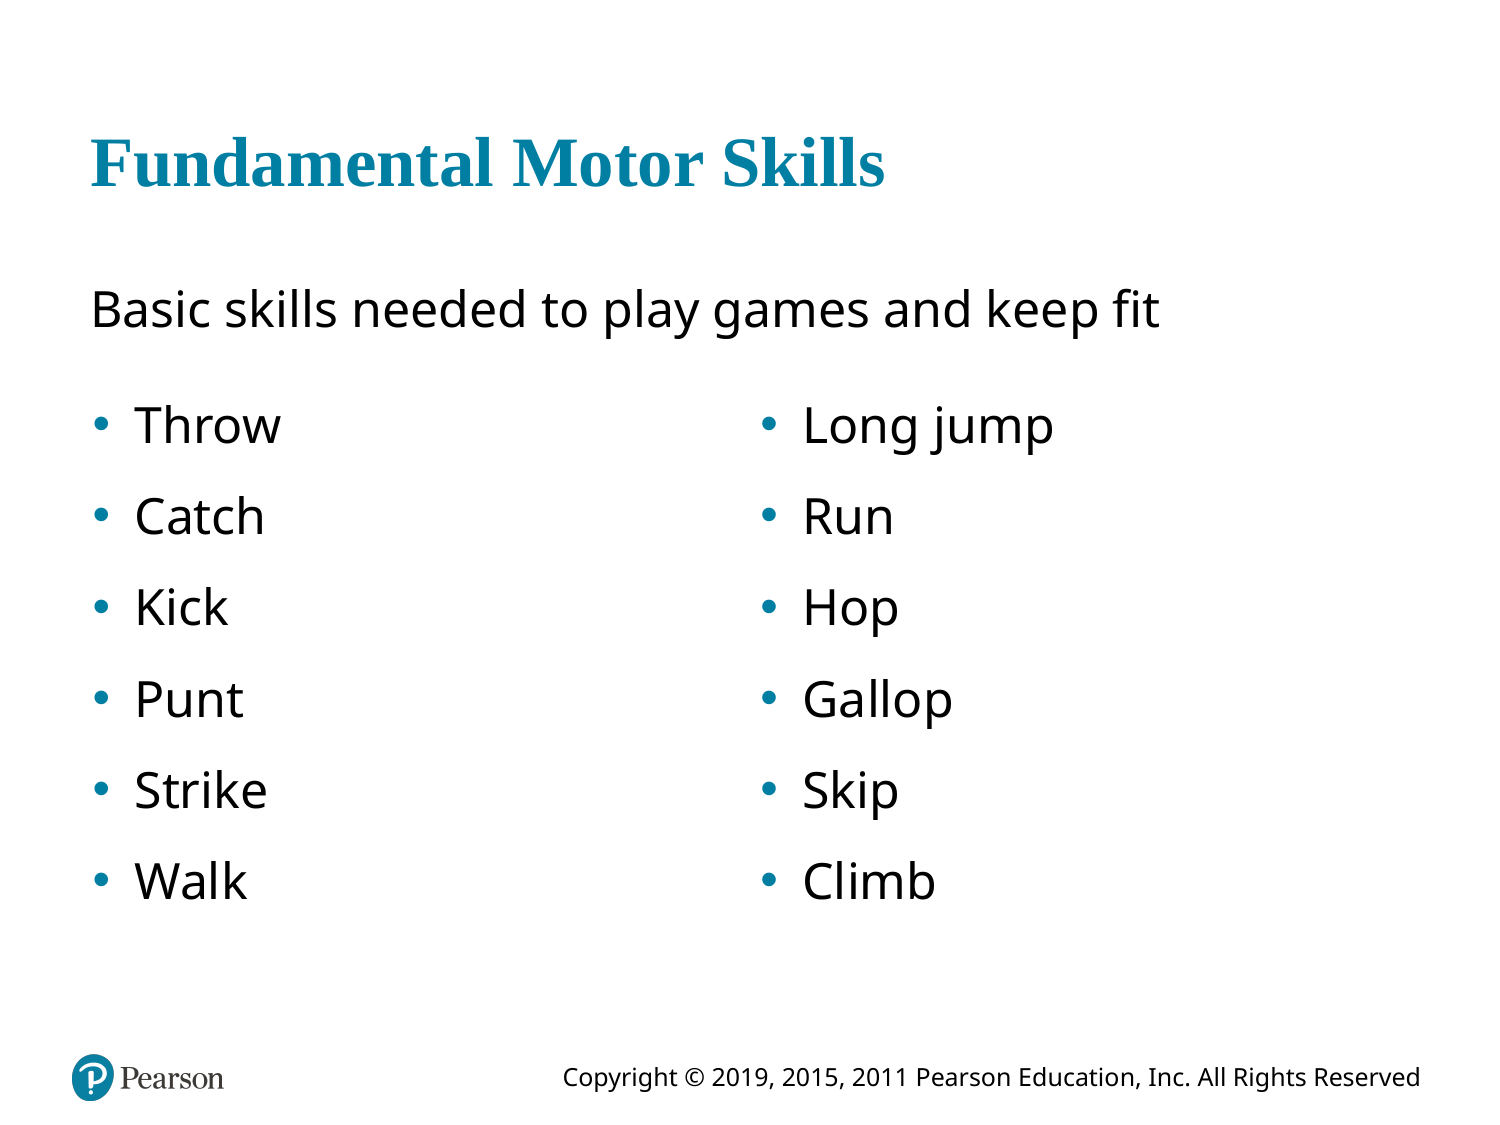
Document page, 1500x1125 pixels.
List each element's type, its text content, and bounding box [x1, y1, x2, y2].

list Basic skills needed to play games and keep fit [75, 262, 1425, 356]
list Throw Catch Kick Punt Strike Walk [77, 378, 609, 939]
picture [98, 1054, 224, 1101]
picture [72, 1054, 88, 1070]
title Fundamental Motor Skills [75, 35, 1425, 216]
picture [72, 1087, 83, 1101]
picture [80, 1063, 106, 1088]
list Long jump Run Hop Gallop Skip Climb [745, 378, 1428, 939]
